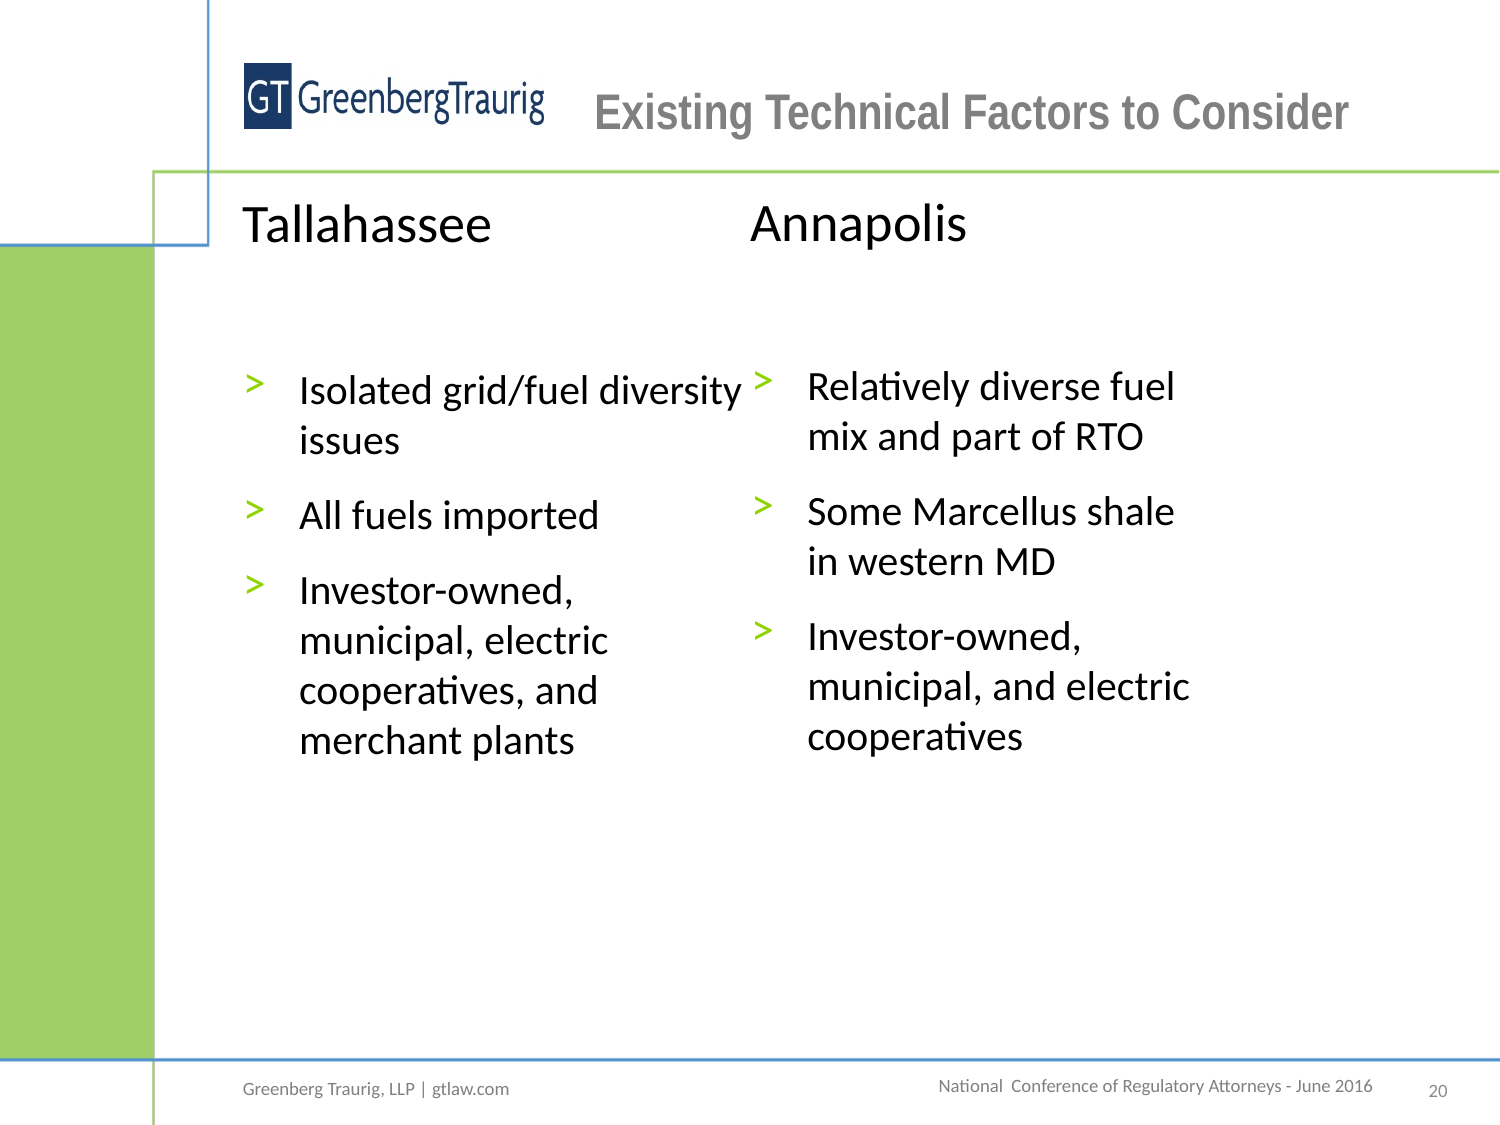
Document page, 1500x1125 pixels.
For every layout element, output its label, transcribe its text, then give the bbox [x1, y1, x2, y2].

slide_number 20 [1387, 1060, 1463, 1121]
list Relatively diverse fuel mix and part of RTO Some Marcellus shale in western MD Investor-owned, municipal, and electric cooperatives [751, 358, 1200, 965]
text_box Tallahassee [242, 187, 750, 346]
text_box Annapolis [750, 187, 1268, 258]
title Existing Technical Factors to Consider [562, 79, 1350, 166]
picture [0, 0, 1500, 1125]
list Isolated grid/fuel diversity issues All fuels imported Investor-owned, municipal, electric cooperatives, and merchant plants [242, 362, 750, 980]
